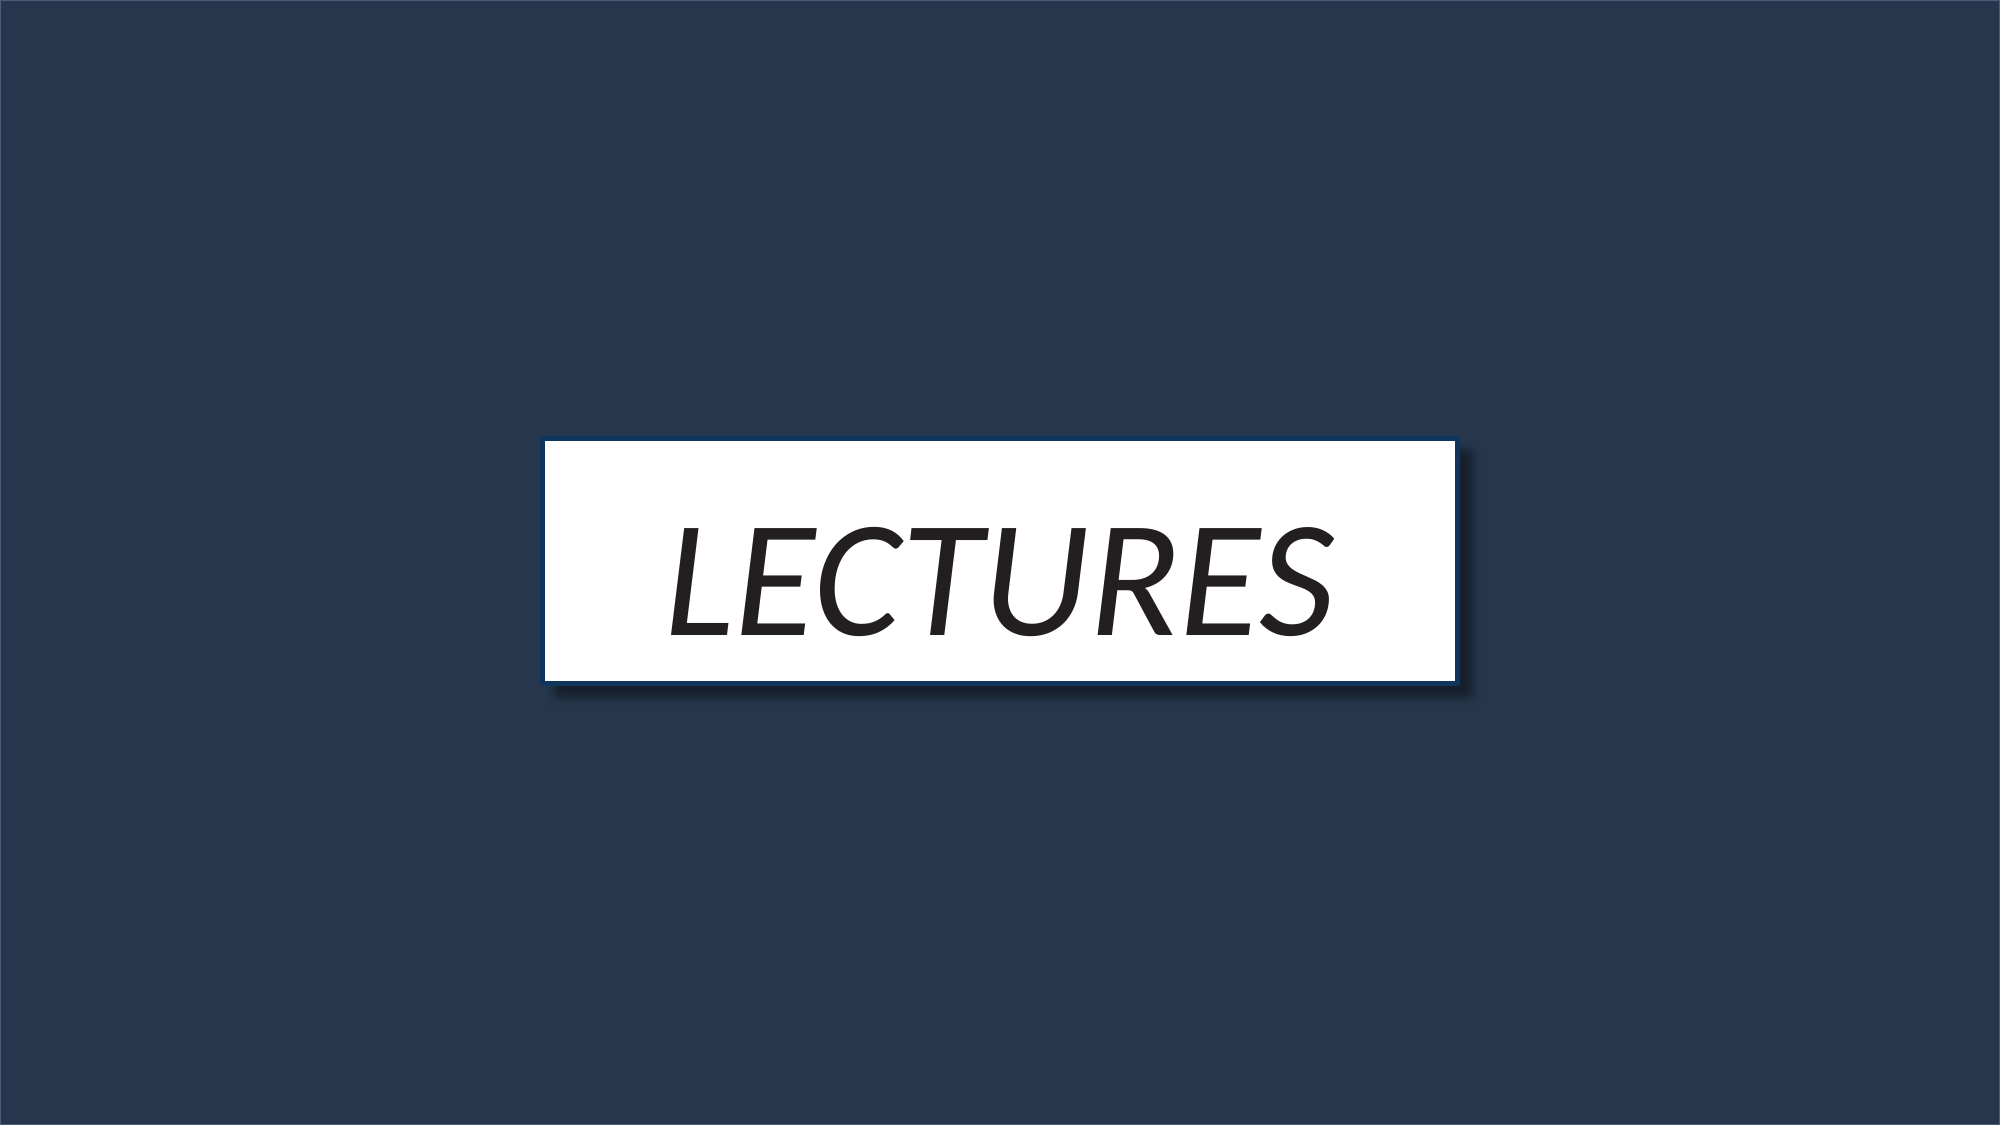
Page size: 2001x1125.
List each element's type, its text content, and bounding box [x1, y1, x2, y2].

text_box [0, 0, 2000, 1125]
text_box LECTURES [542, 438, 1458, 684]
